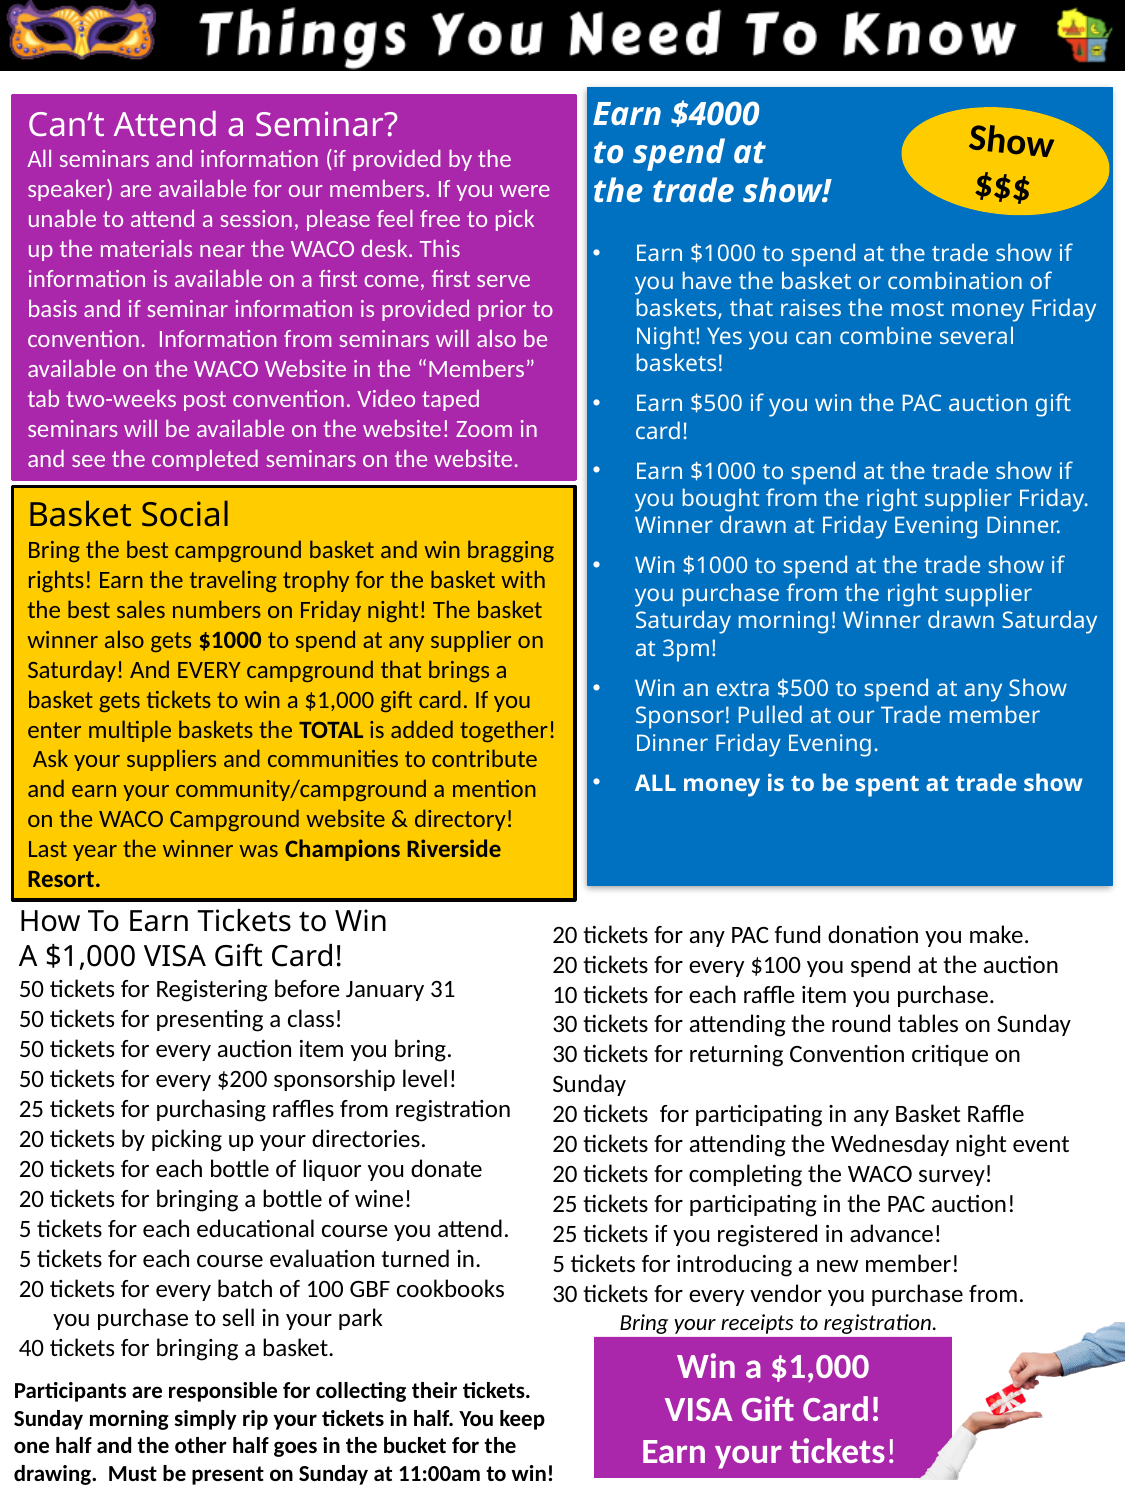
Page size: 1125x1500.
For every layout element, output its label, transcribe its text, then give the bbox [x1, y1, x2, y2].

text_box Participants are responsible for collecting their tickets. Sunday morning simply rip your tickets in half. You keep one half and the other half goes in the bucket for the drawing. Must be present on Sunday at 11:00am to win! [0, 1369, 593, 1493]
text_box Win a $1,000 VISA Gift Card! Earn your tickets! [594, 1370, 913, 1478]
text_box Basket Social Bring the best campground basket and win bragging rights! Earn the traveling trophy for the basket with the best sales numbers on Friday night! The basket winner also gets $1000 to spend at any supplier on Saturday! And EVERY campground that brings a basket gets tickets to win a $1,000 gift card. If you enter multiple baskets the TOTAL is added together! Ask your suppliers and communities to contribute and earn your community/campground a mention on the WACO Campground website & directory! Last year the winner was Champions Riverside Resort. [12, 486, 575, 895]
text_box How To Earn Tickets to Win A $1,000 VISA Gift Card! 50 tickets for Registering before January 31 50 tickets for presenting a class! 50 tickets for every auction item you bring. 50 tickets for every $200 sponsorship level! 25 tickets for purchasing raffles from registration 20 tickets by picking up your directories. 20 tickets for each bottle of liquor you donate 20 tickets for bringing a bottle of wine! 5 tickets for each educational course you attend. 5 tickets for each course evaluation turned in. 20 tickets for every batch of 100 GBF cookbooks you purchase to sell in your park 40 tickets for bringing a basket. [4, 895, 1125, 1370]
text_box 20 tickets for any PAC fund donation you make. 20 tickets for every $100 you spend at the auction 10 tickets for each raffle item you purchase. 30 tickets for attending the round tables on Sunday 30 tickets for returning Convention critique on Sunday 20 tickets for participating in any Basket Raffle 20 tickets for attending the Wednesday night event 20 tickets for completing the WACO survey! 25 tickets for participating in the PAC auction! 25 tickets if you registered in advance! 5 tickets for introducing a new member! 30 tickets for every vendor you purchase from. Bring your receipts to registration. [537, 910, 1116, 1343]
picture [918, 1321, 1125, 1480]
text_box Show $$$ [901, 107, 1110, 216]
picture [0, 0, 1125, 71]
text_box Can’t Attend a Seminar? All seminars and information (if provided by the speaker) are available for our members. If you were unable to attend a session, please feel free to pick up the materials near the WACO desk. This information is available on a first come, first serve basis and if seminar information is provided prior to convention. Information from seminars will also be available on the WACO Website in the “Members” tab two-weeks post convention. Video taped seminars will be available on the website! Zoom in and see the completed seminars on the website. [12, 95, 575, 480]
text_box Earn $4000 to spend at the trade show! Earn $1000 to spend at the trade show if you have the basket or combination of baskets, that raises the most money Friday Night! Yes you can combine several baskets! Earn $500 if you win the PAC auction gift card! Earn $1000 to spend at the trade show if you bought from the right supplier Friday. Winner drawn at Friday Evening Dinner. Win $1000 to spend at the trade show if you purchase from the right supplier Saturday morning! Winner drawn Saturday at 3pm! Win an extra $500 to spend at any Show Sponsor! Pulled at our Trade member Dinner Friday Evening. ALL money is to be spent at trade show [587, 87, 1113, 886]
